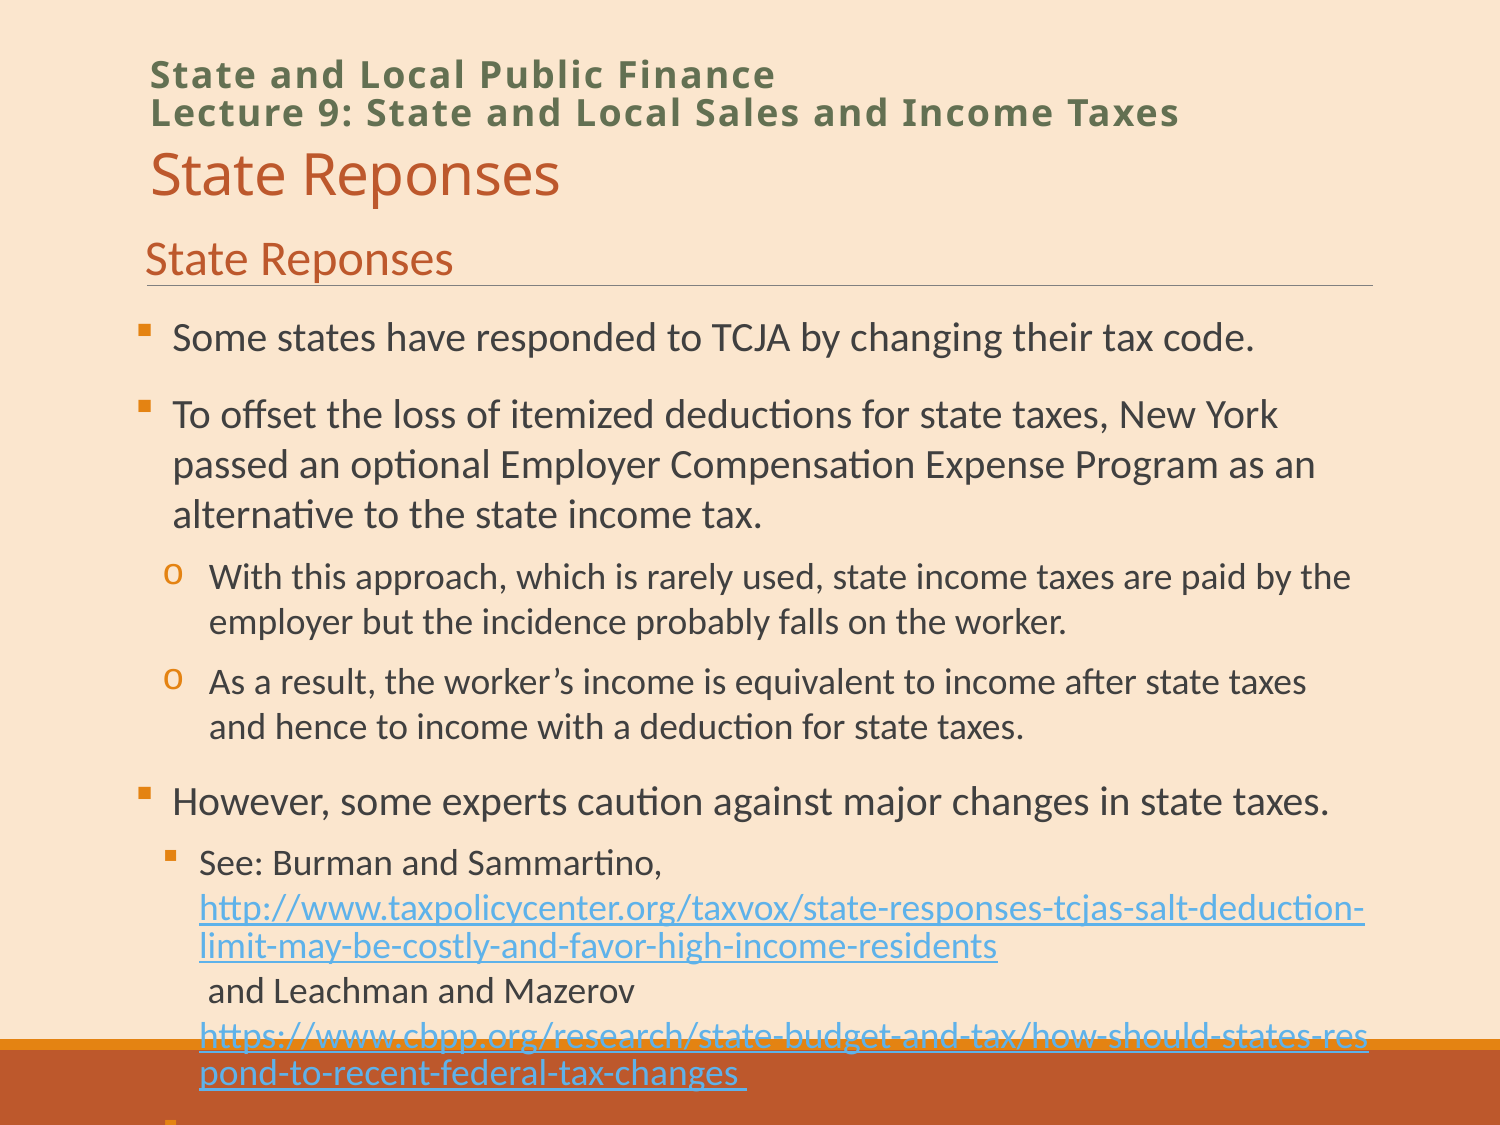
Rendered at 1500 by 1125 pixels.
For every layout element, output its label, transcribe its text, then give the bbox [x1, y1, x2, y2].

title State Reponses [135, 47, 1373, 285]
text_box State Reponses [130, 224, 470, 294]
list Some states have responded to TCJA by changing their tax code. To offset the loss of itemized deductions for state taxes, New York passed an optional Employer Compensation Expense Program as an alternative to the state income tax. With this approach, which is rarely used, state income taxes are paid by the employer but the incidence probably falls on the worker. As a result, the worker’s income is equivalent to income after state taxes and hence to income with a deduction for state taxes. However, some experts caution against major changes in state taxes. See: Burman and Sammartino, http://www.taxpolicycenter.org/taxvox/state-responses-tcjas-salt-deduction-limit-may-be-costly-and-favor-high-income-residents and Leachman and Mazerov https://www.cbpp.org/research/state-budget-and-tax/how-should-states-respond-to-recent-federal-tax-changes [135, 302, 1373, 963]
